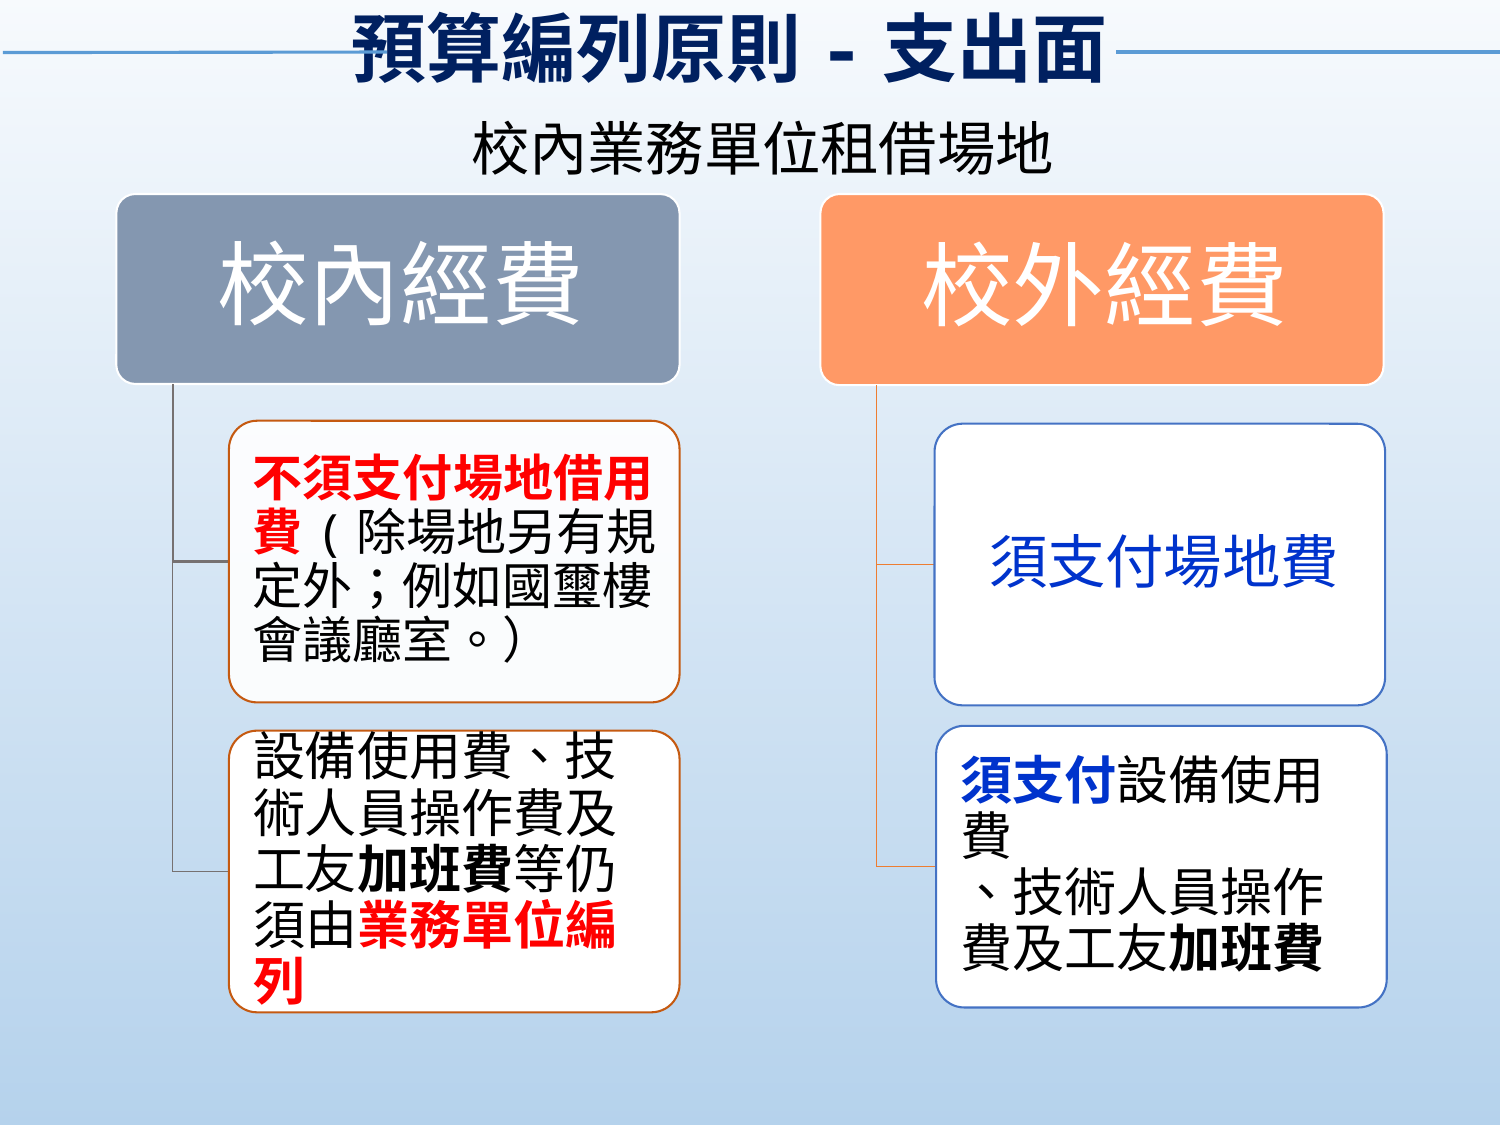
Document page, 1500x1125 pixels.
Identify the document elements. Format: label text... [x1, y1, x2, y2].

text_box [0, 193, 1500, 1090]
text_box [2, 0, 1500, 100]
text_box 校內業務單位租借場地 [381, 103, 1144, 191]
